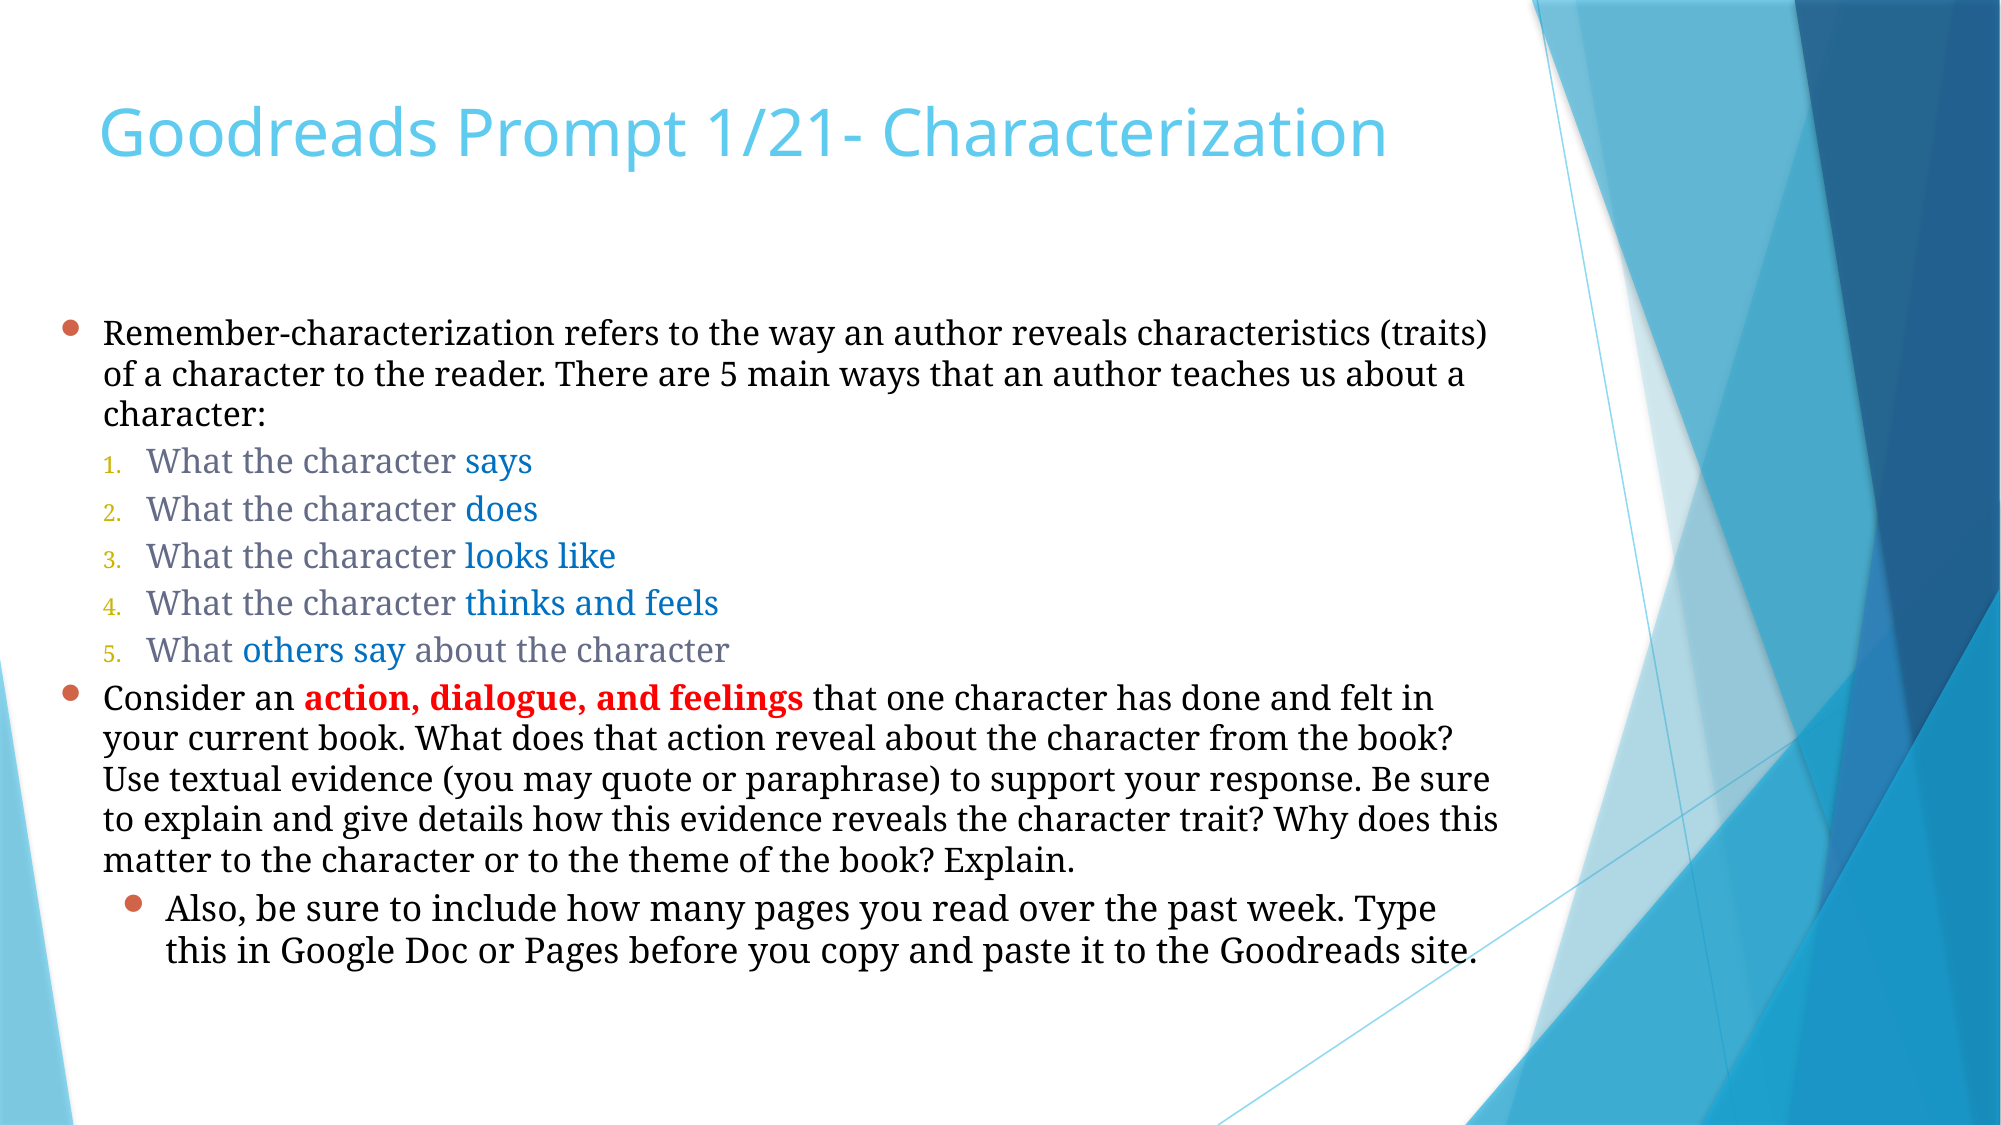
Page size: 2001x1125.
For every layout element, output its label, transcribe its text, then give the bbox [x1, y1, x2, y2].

list Remember-characterization refers to the way an author reveals characteristics (traits) of a character to the reader. There are 5 main ways that an author teaches us about a character: What the character says What the character does What the character looks like What the character thinks and feels What others say about the character Consider an action, dialogue, and feelings that one character has done and felt in your current book. What does that action reveal about the character from the book? Use textual evidence (you may quote or paraphrase) to support your response. Be sure to explain and give details how this evidence reveals the character trait? Why does this matter to the character or to the theme of the book? Explain. Also, be sure to include how many pages you read over the past week. Type this in Google Doc or Pages before you copy and paste it to the Goodreads site. [45, 304, 1522, 992]
title Goodreads Prompt 1/21- Characterization [83, 83, 1522, 241]
